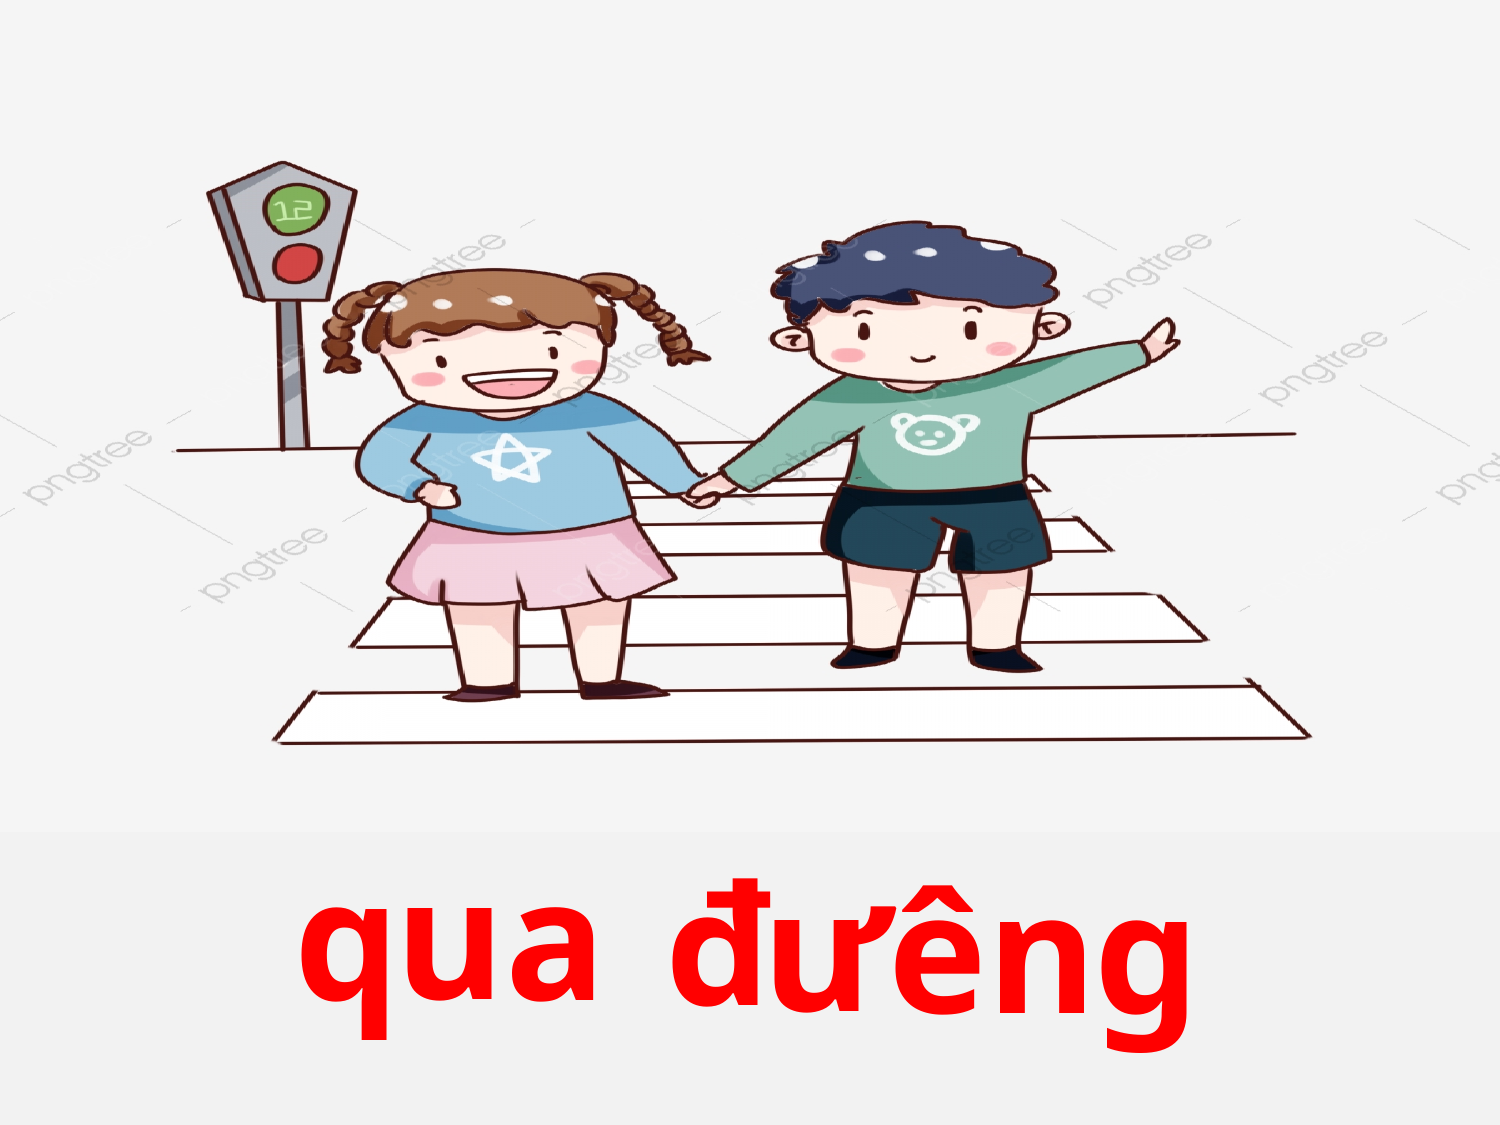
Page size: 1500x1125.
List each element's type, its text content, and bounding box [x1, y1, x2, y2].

text_box n [966, 842, 1072, 1077]
text_box ư [747, 842, 862, 1075]
text_box ê [862, 842, 966, 1077]
picture [0, 0, 1500, 832]
text_box a [480, 842, 631, 1064]
text_box đ [644, 842, 747, 1070]
text_box q [272, 842, 423, 1064]
text_box g [1072, 842, 1223, 1077]
list u [423, 842, 480, 1064]
